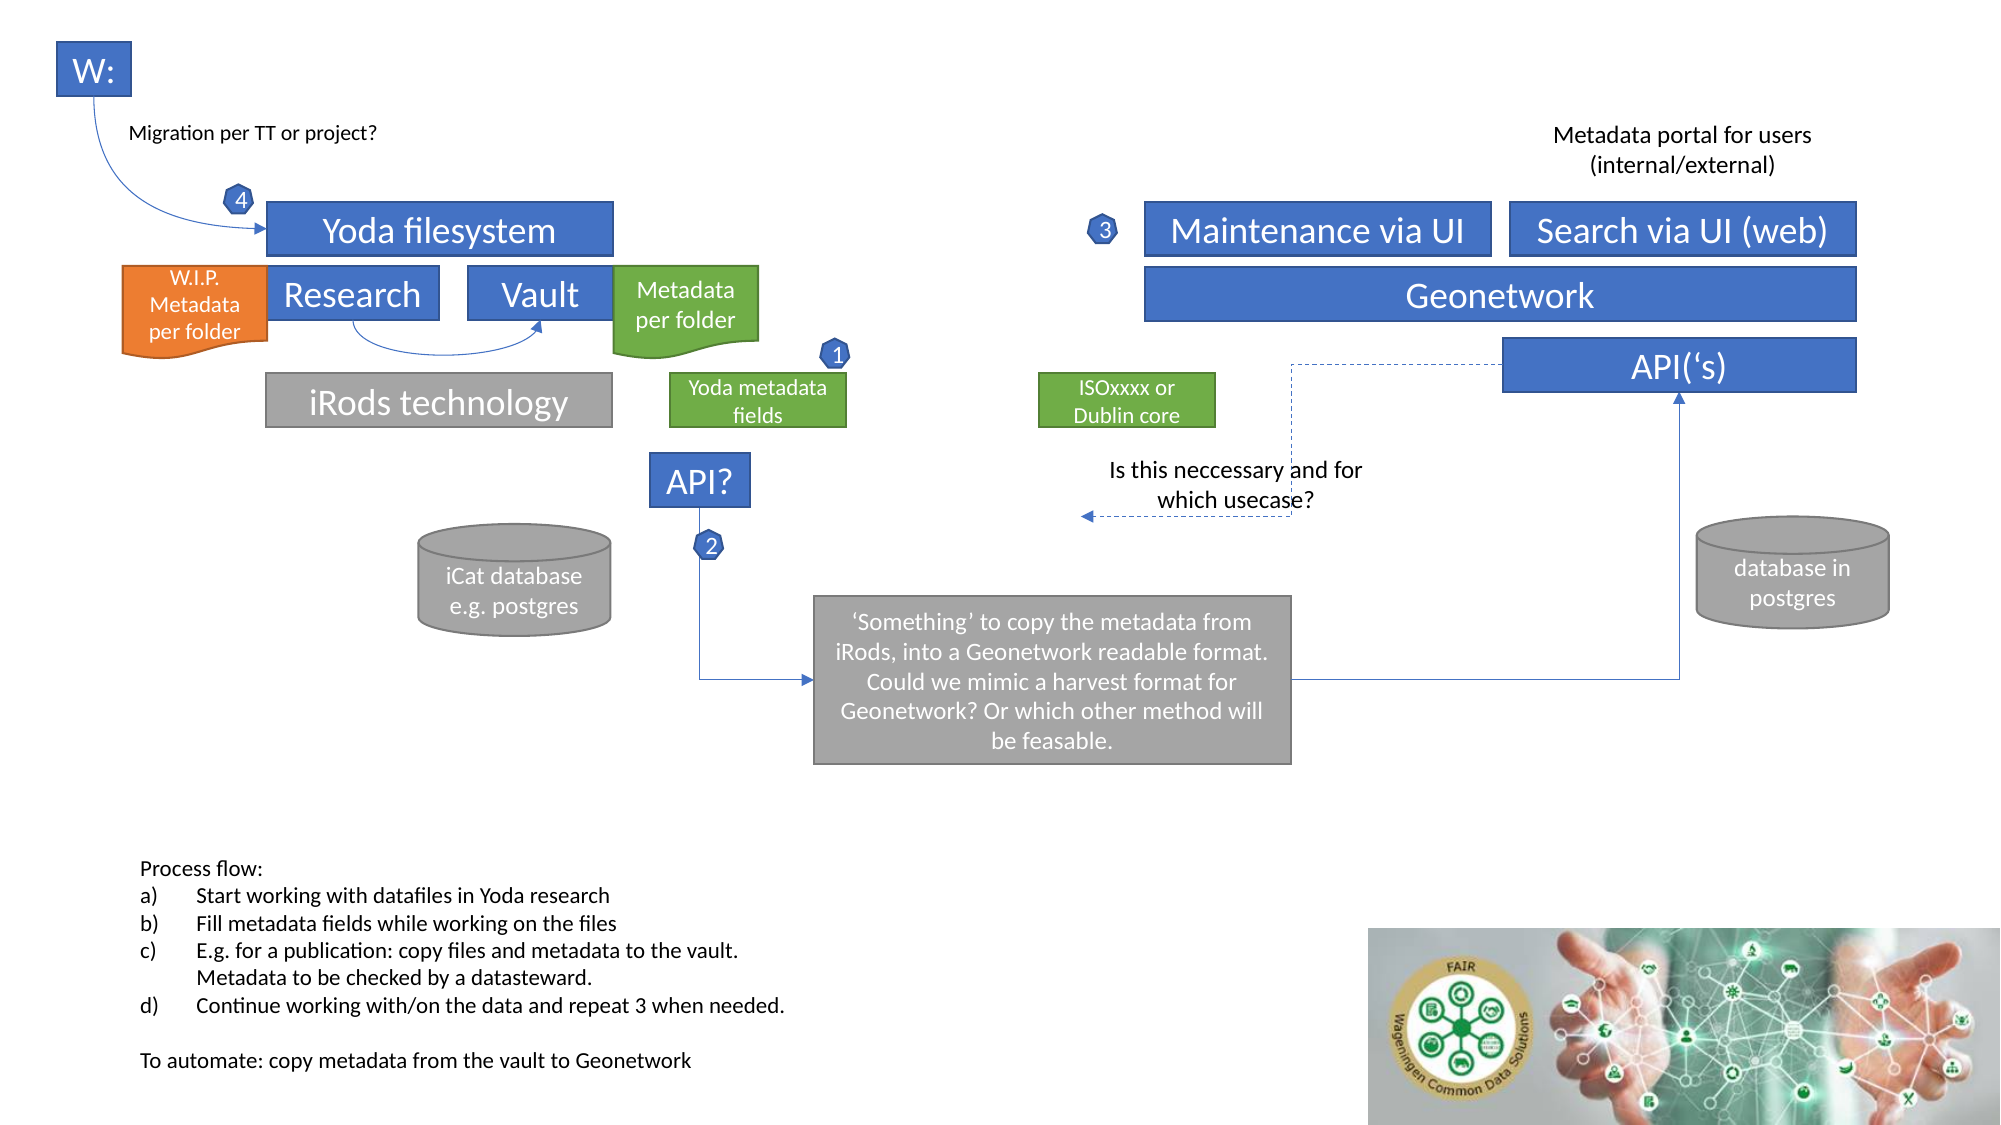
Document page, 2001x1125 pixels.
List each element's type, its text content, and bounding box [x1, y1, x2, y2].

text_box API? [649, 452, 751, 508]
text_box Metadata per folder [612, 264, 760, 360]
text_box iCat database e.g. postgres [417, 522, 612, 637]
text_box 1 [819, 337, 851, 369]
text_box Maintenance via UI [1144, 201, 1492, 257]
text_box Process flow: Start working with datafiles in Yoda research Fill metadata fields while working on the files E.g. for a publication: copy files and metadata to the vault. Metadata to be checked by a datasteward. Continue working with/on the data and repeat 3 when needed. To automate: copy metadata from the vault to Geonetwork [125, 845, 802, 1081]
text_box API(‘s) [1502, 337, 1857, 393]
text_box ISOxxxx or Dublin core [1038, 372, 1080, 428]
text_box Metadata portal for users (internal/external) [1509, 111, 1856, 186]
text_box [113, 75, 247, 249]
text_box Geonetwork [1144, 266, 1857, 322]
text_box 2 [695, 528, 722, 536]
text_box Migration per TT or project? [247, 111, 409, 153]
text_box Search via UI (web) [1509, 201, 1857, 257]
text_box ‘Something’ to copy the metadata from iRods, into a Geonetwork readable format. Could we mimic a harvest format for Geonetwork? Or which other method will be feasable. [813, 595, 1292, 765]
text_box iRods technology [265, 372, 613, 428]
text_box Yoda metadata fields [669, 372, 847, 428]
text_box Is this neccessary and for which usecase? [1063, 446, 1290, 521]
text_box Vault [467, 265, 612, 321]
text_box database in postgres [1695, 515, 1890, 630]
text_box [1080, 364, 1503, 517]
text_box 3 [1086, 213, 1118, 245]
text_box Research [269, 265, 440, 321]
text_box W: [56, 41, 132, 97]
text_box 4 [247, 187, 254, 213]
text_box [1290, 391, 1680, 680]
picture [1368, 928, 2000, 1125]
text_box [670, 536, 844, 651]
text_box W.I.P. Metadata per folder [121, 264, 269, 360]
text_box Yoda filesystem [266, 201, 614, 257]
